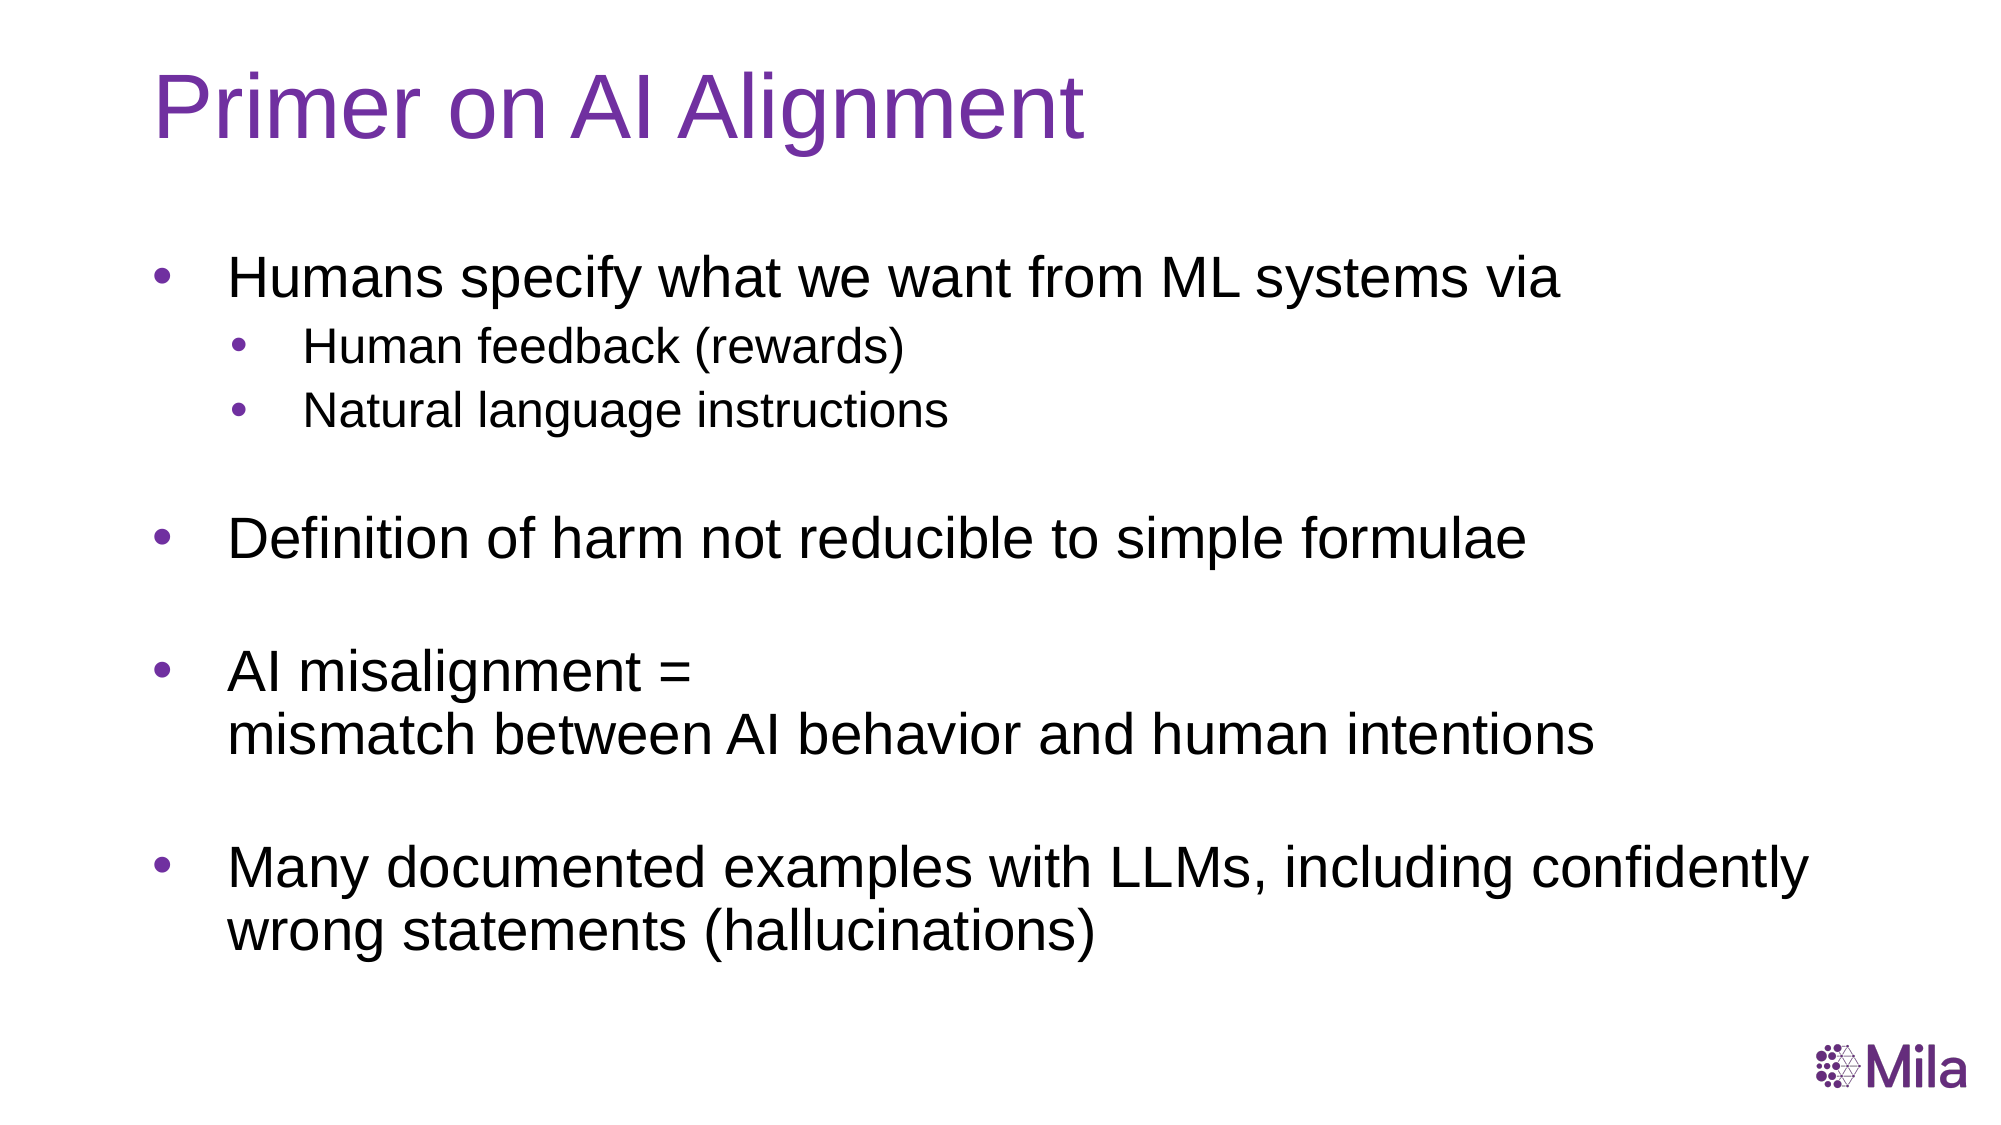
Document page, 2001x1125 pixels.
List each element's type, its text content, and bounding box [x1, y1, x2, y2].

list Humans specify what we want from ML systems via Human feedback (rewards) Natural language instructions Definition of harm not reducible to simple formulae AI misalignment = mismatch between AI behavior and human intentions Many documented examples with LLMs, including confidently wrong statements (hallucinations) [137, 239, 1903, 1015]
picture [1785, 1000, 1997, 1125]
title Primer on AI Alignment [137, 0, 1863, 218]
